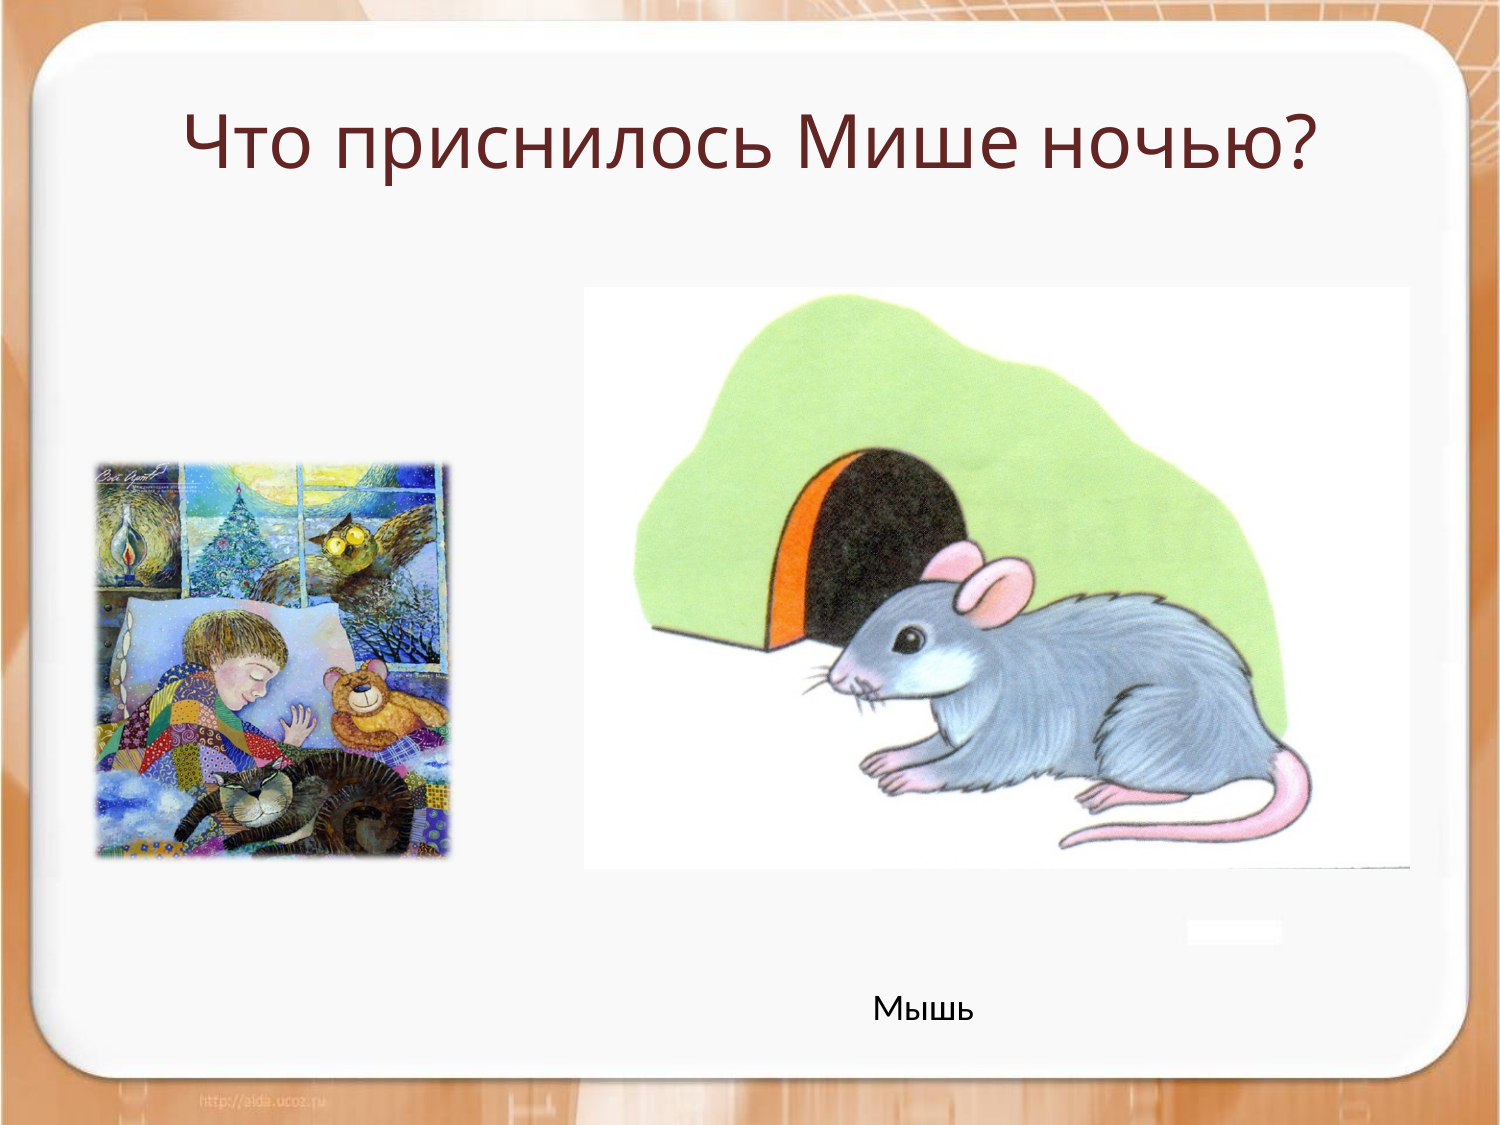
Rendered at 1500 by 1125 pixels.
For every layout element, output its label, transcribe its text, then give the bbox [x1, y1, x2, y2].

picture [0, 0, 1500, 1125]
title Что приснилось Мише ночью? [75, 45, 1425, 233]
text_box Мышь [857, 975, 1015, 1036]
